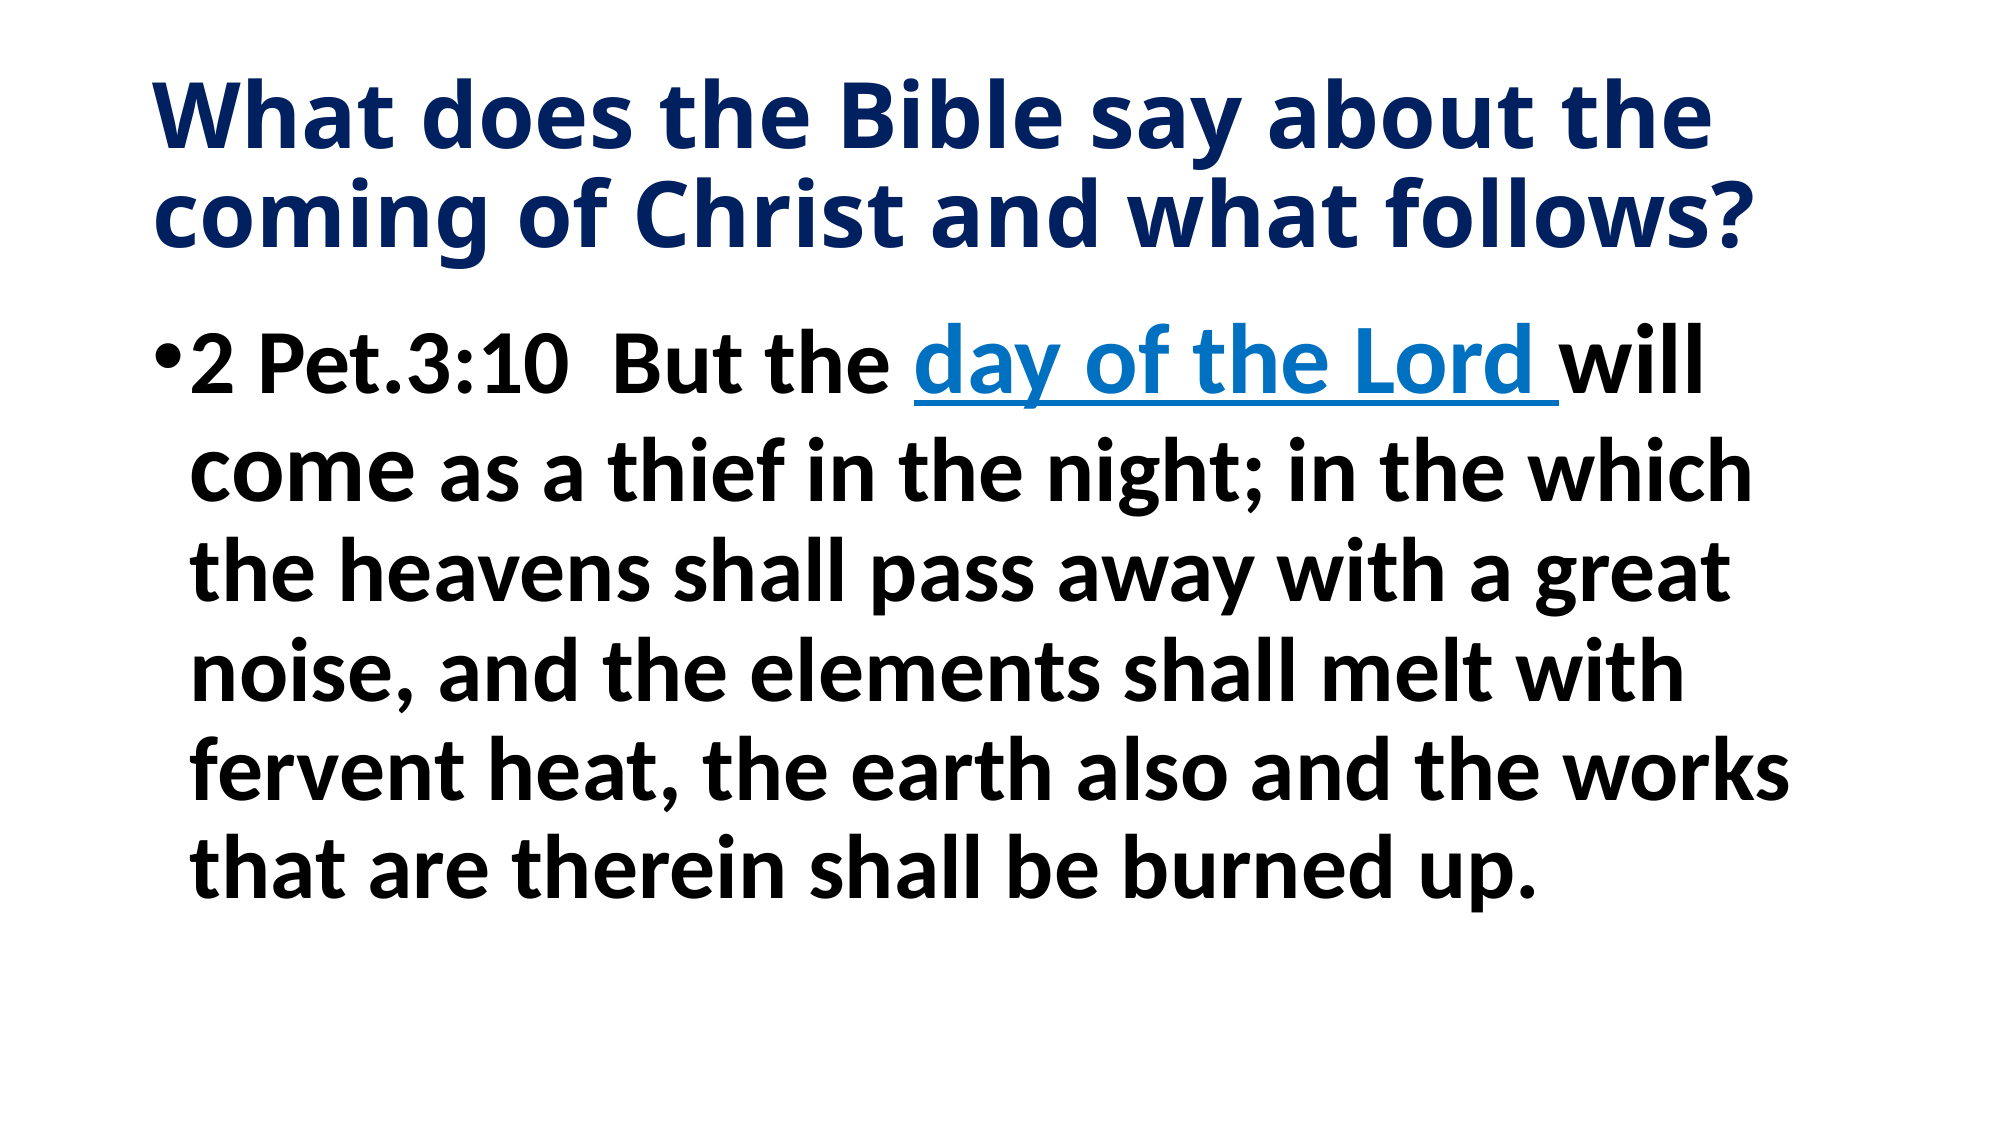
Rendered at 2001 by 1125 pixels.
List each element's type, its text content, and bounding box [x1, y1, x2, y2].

title What does the Bible say about the coming of Christ and what follows? [137, 59, 1863, 278]
list 2 Pet.3:10 But the day of the Lord will come as a thief in the night; in the which the heavens shall pass away with a great noise, and the elements shall melt with fervent heat, the earth also and the works that are therein shall be burned up. [137, 299, 1863, 1014]
